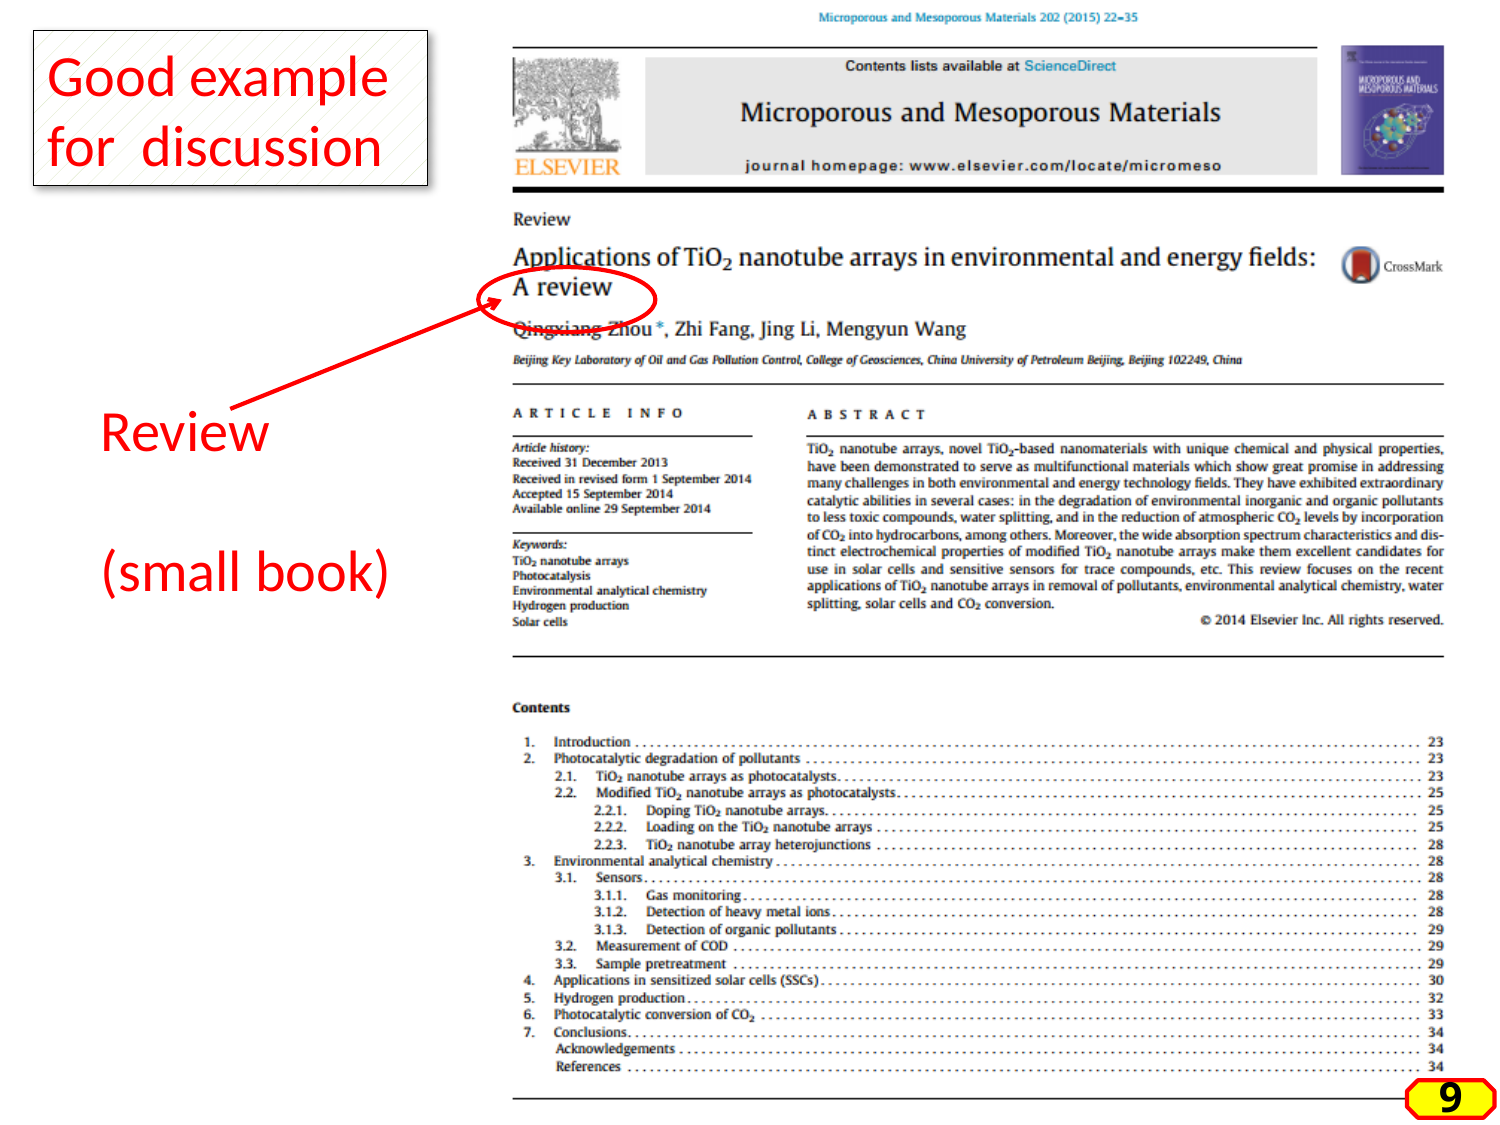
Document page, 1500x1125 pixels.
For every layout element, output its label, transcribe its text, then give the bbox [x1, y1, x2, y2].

picture [501, 0, 1471, 1125]
text_box Good example for discussion [33, 30, 428, 186]
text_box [229, 299, 503, 410]
text_box 9 [1475, 1078, 1497, 1120]
text_box Review (small book) [85, 385, 407, 610]
text_box [476, 277, 496, 298]
